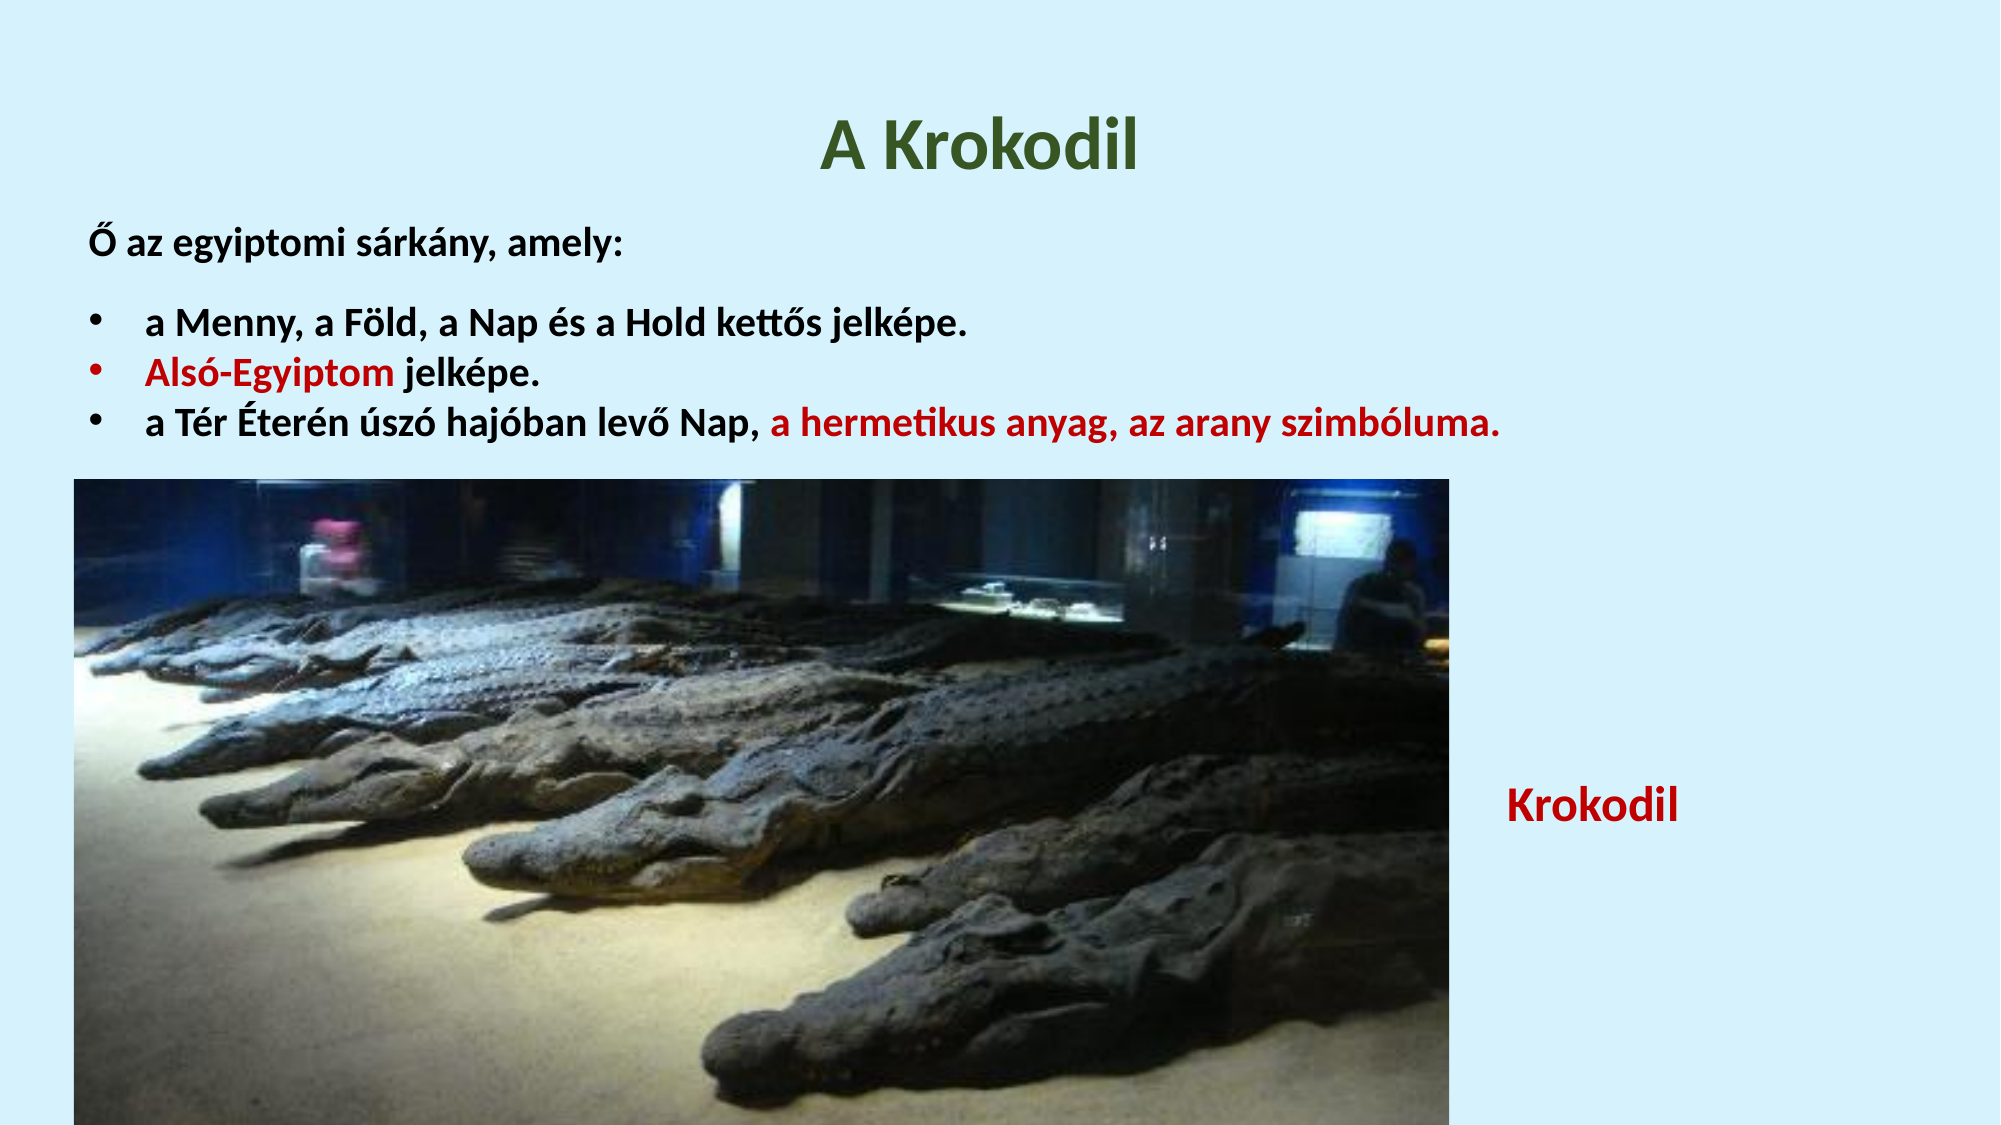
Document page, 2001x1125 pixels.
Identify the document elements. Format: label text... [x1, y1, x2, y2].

picture [73, 479, 1450, 1125]
text_box A Krokodil Ő az egyiptomi sárkány, amely: a Menny, a Föld, a Nap és a Hold kettős jelképe. Alsó-Egyiptom jelképe. a Tér Éterén úszó hajóban levő Nap, a hermetikus anyag, az arany szimbóluma. [73, 87, 1888, 452]
text_box Krokodil [1492, 764, 1711, 840]
